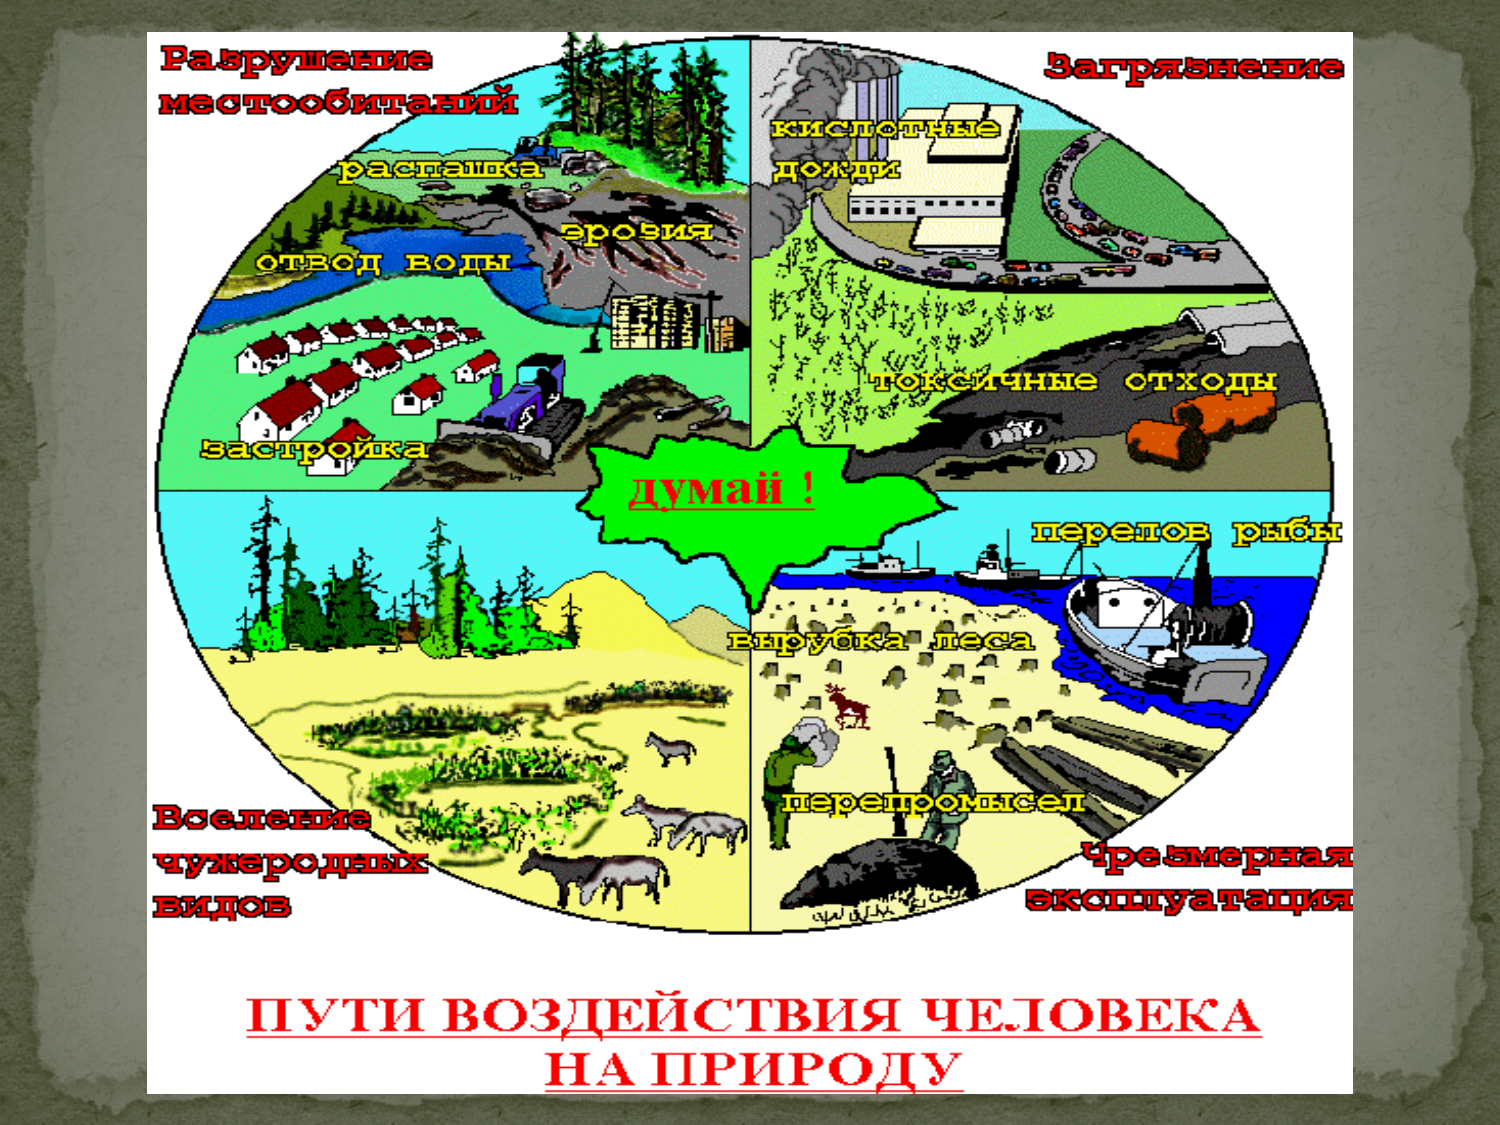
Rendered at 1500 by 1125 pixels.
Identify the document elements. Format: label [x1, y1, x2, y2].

picture [147, 32, 1353, 1094]
